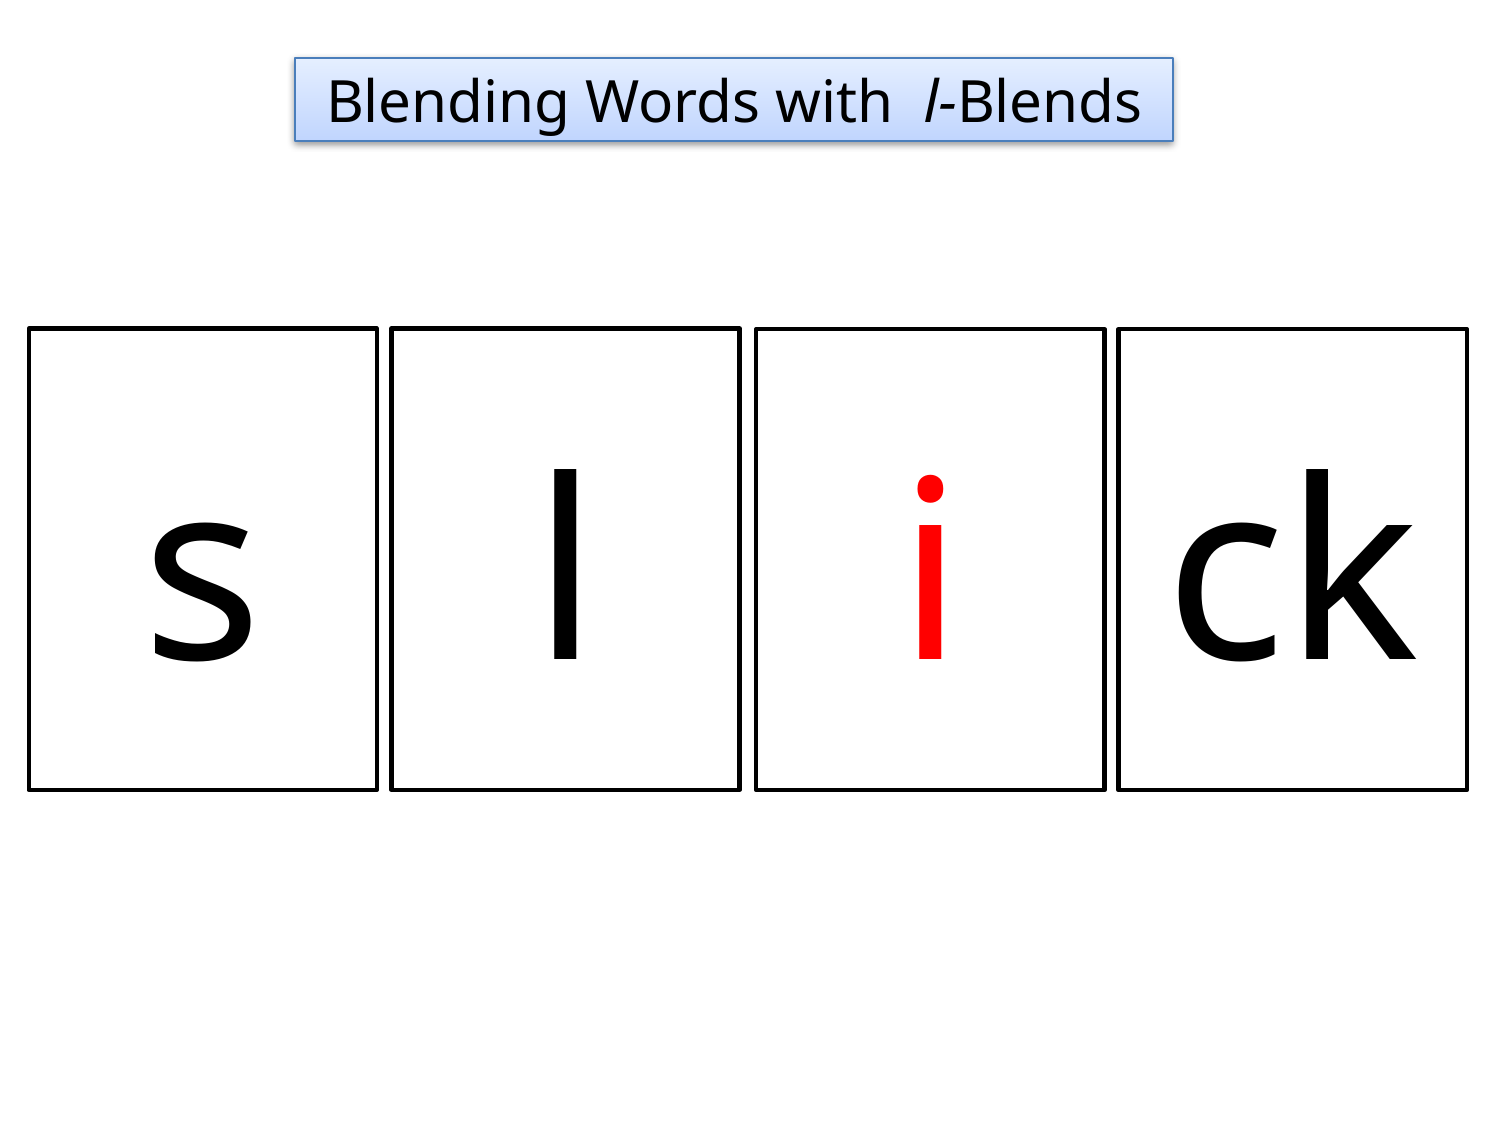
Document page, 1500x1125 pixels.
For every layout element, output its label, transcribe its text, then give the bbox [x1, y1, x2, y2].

text_box Blending Words with l-Blends [294, 57, 1174, 142]
text_box l [389, 326, 742, 792]
text_box ck [1116, 327, 1469, 792]
text_box i [754, 327, 1107, 792]
text_box s [27, 326, 379, 792]
